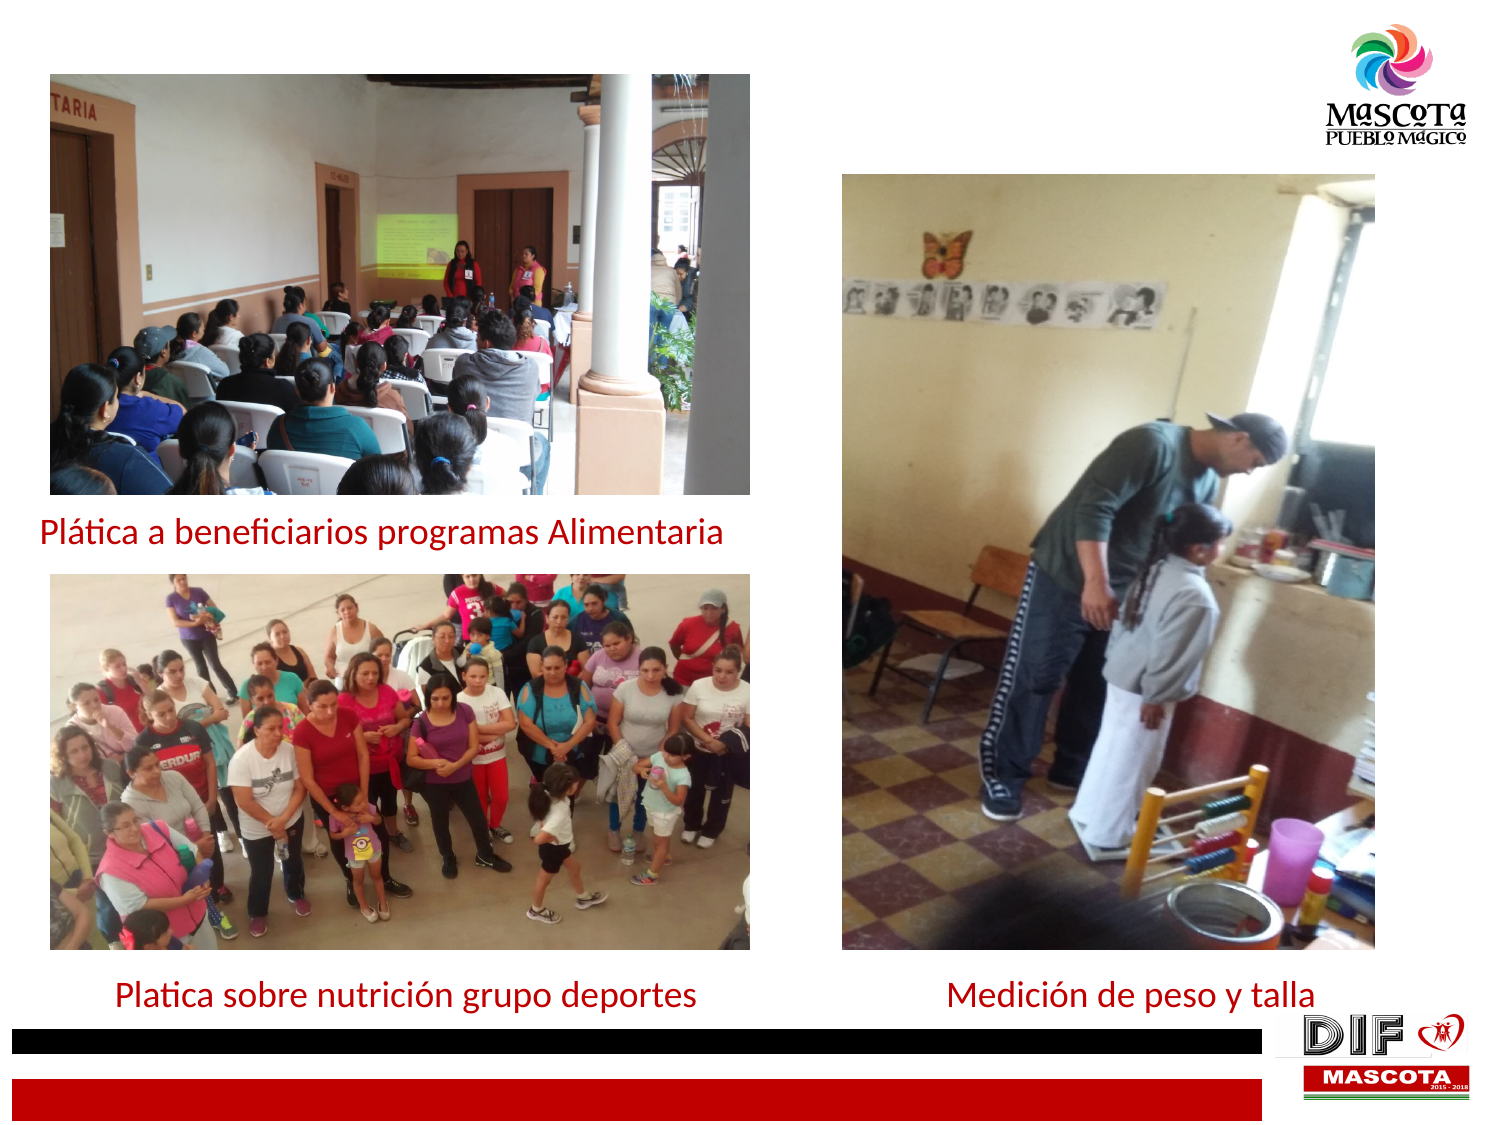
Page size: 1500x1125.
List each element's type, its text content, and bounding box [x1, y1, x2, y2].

picture [49, 74, 751, 496]
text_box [12, 1012, 1473, 1101]
text_box Medición de peso y talla [799, 962, 1463, 1010]
picture [1324, 24, 1466, 146]
picture [841, 174, 1376, 951]
picture [49, 574, 751, 951]
text_box Platica sobre nutrición grupo deportes [99, 962, 738, 1010]
text_box Plática a beneficiarios programas Alimentaria [24, 499, 763, 560]
